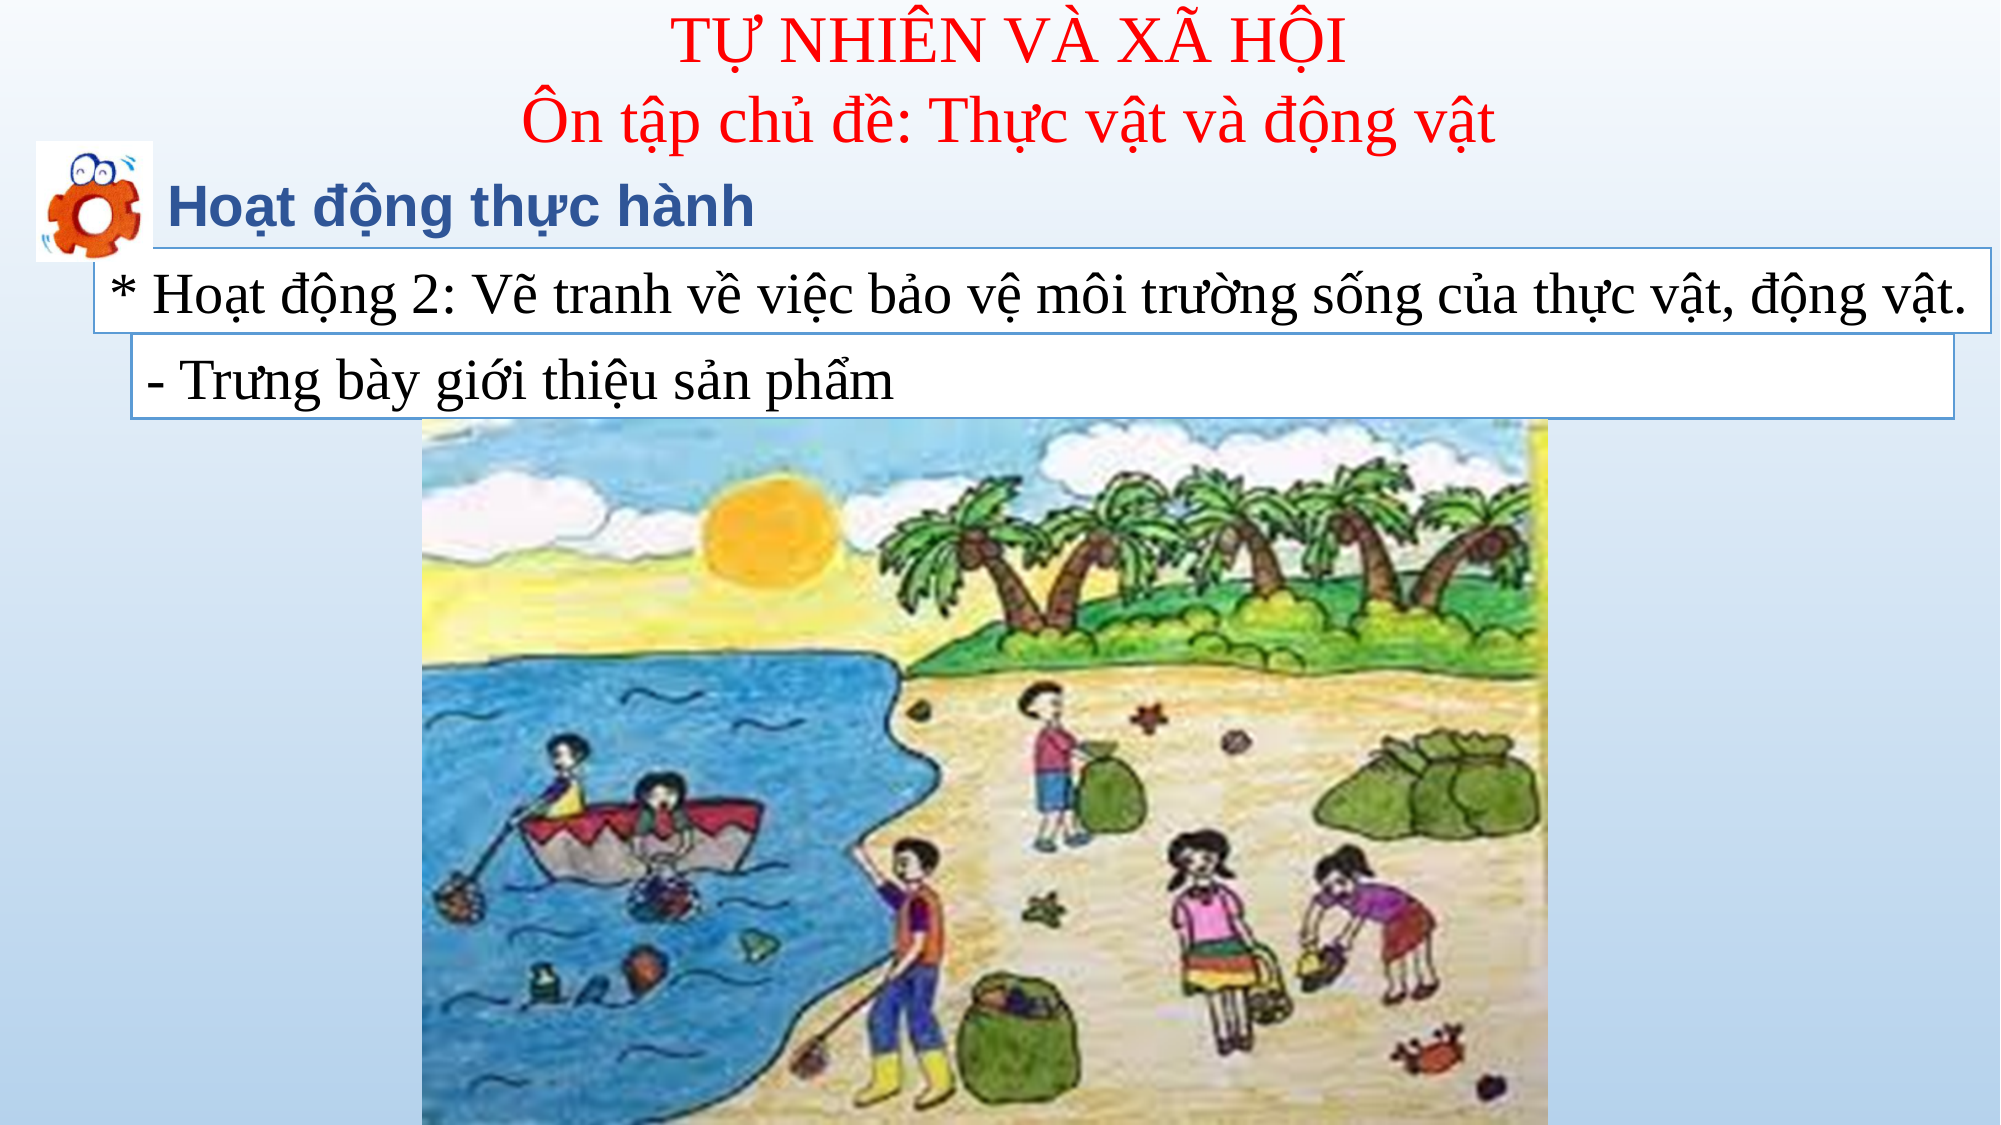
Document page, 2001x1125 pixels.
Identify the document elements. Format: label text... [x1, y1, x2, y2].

text_box TỰ NHIÊN VÀ XÃ HỘI Ôn tập chủ đề: Thực vật và động vật [152, 7, 1868, 145]
picture [36, 141, 153, 262]
text_box Hoạt động thực hành [153, 158, 803, 247]
picture [422, 419, 1548, 1125]
text_box * Hoạt động 2: Vẽ tranh về việc bảo vệ môi trường sống của thực vật, động vật. [93, 247, 1992, 334]
text_box - Trưng bày giới thiệu sản phẩm [130, 333, 1955, 420]
